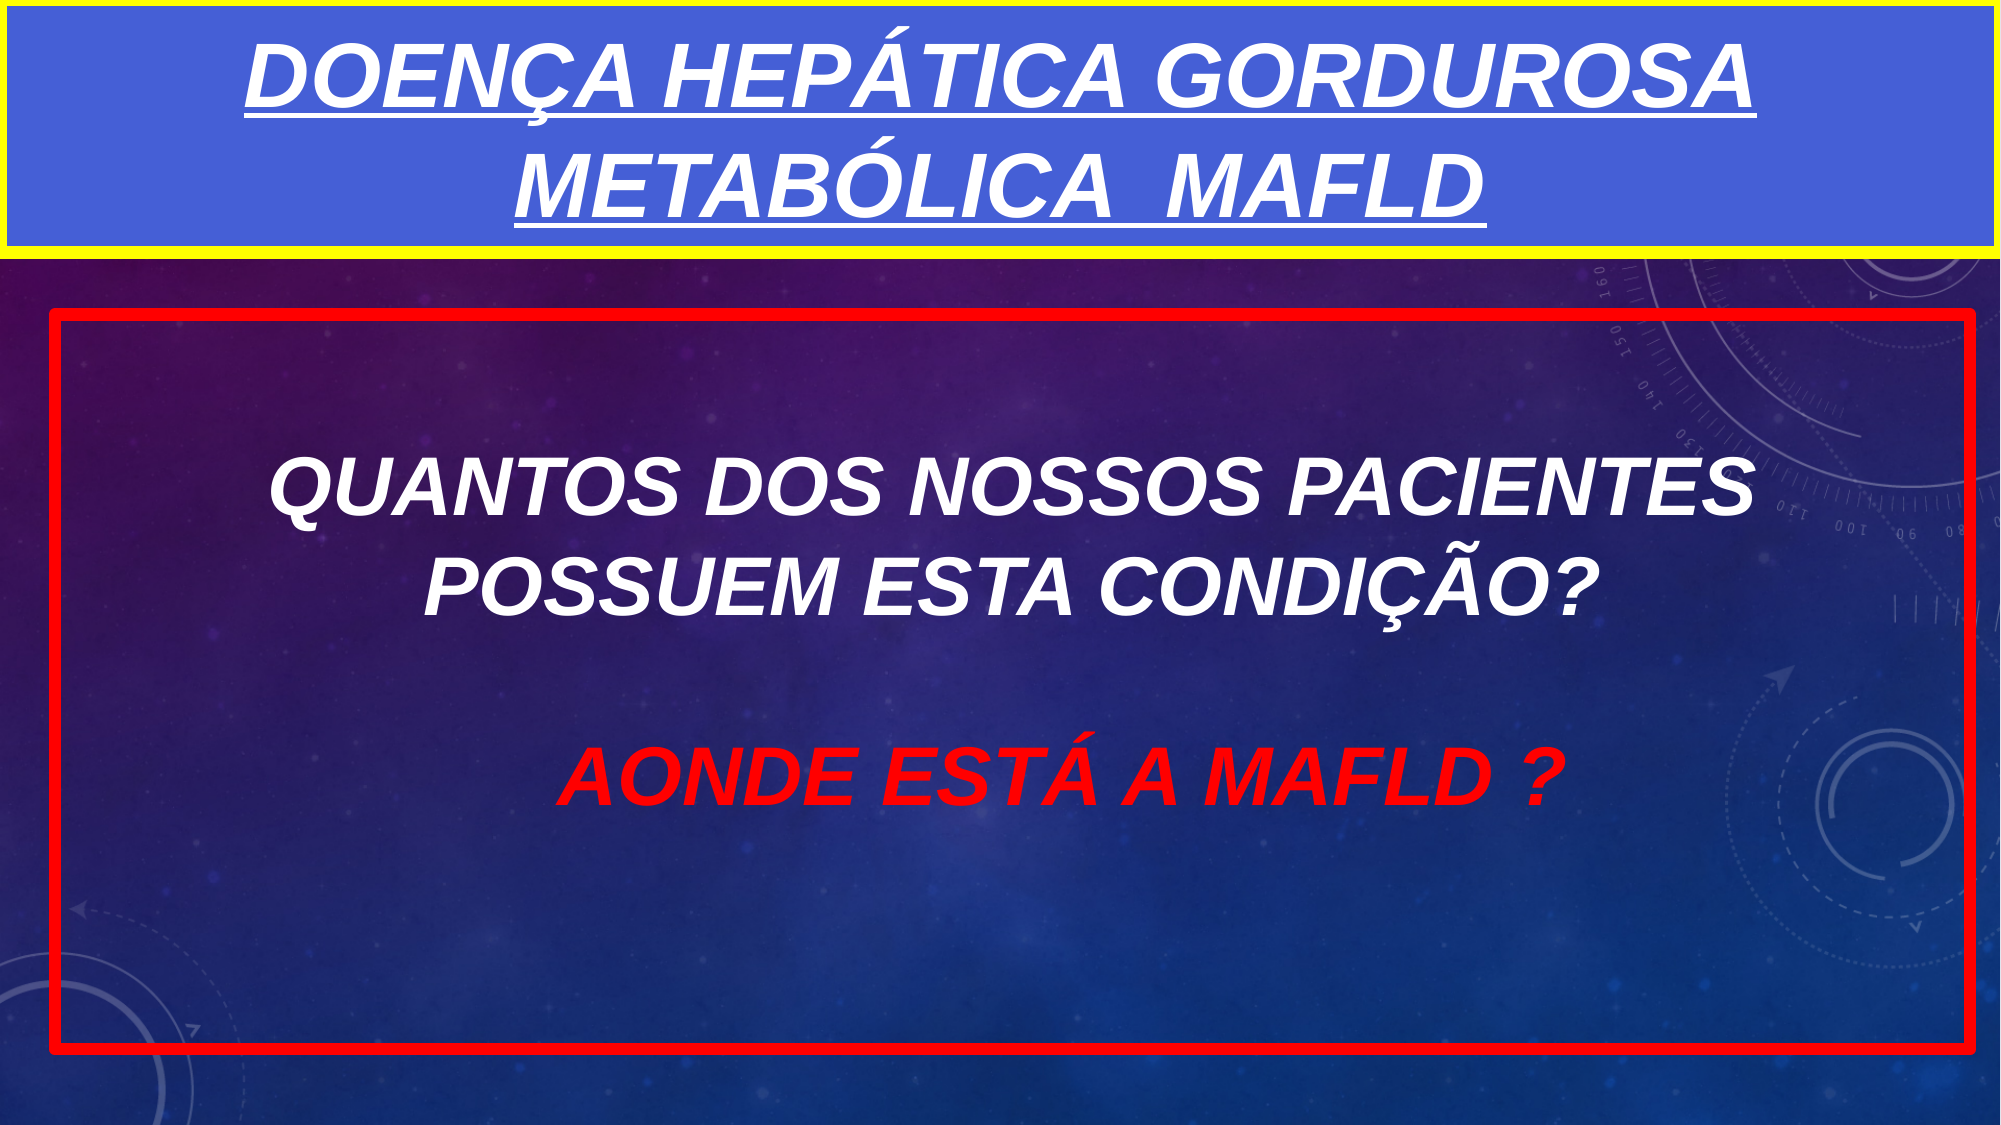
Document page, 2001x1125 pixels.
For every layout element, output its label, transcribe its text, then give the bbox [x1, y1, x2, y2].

picture [0, 0, 2001, 1125]
text_box QUANTOS DOS NOSSOS PACIENTES POSSUEM ESTA CONDIÇÃO? AONDE ESTÁ A MAFLD ? [54, 314, 1971, 1050]
text_box DOENÇA HEPÁTICA GORDUROSA METABÓLICA MAFLD [1, 0, 2000, 253]
